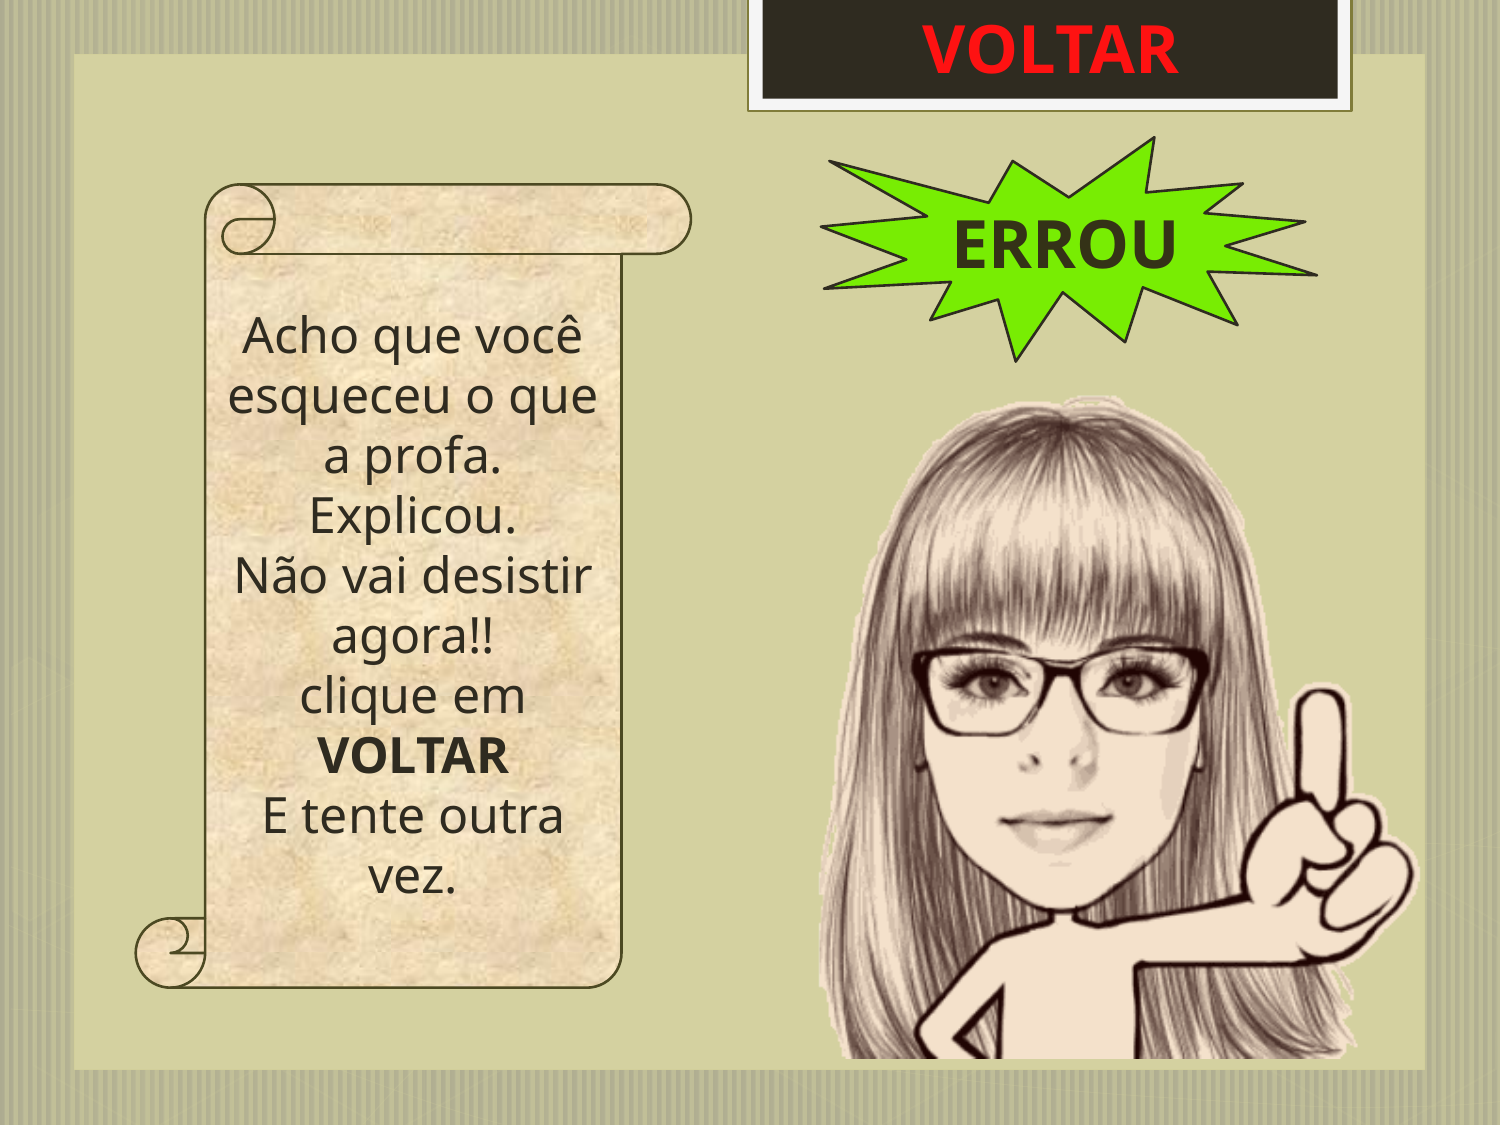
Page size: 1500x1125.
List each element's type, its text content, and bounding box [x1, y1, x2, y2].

text_box Acho que você esqueceu o que a profa. Explicou. Não vai desistir agora!! clique em VOLTAR E tente outra vez. [134, 183, 693, 989]
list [749, 305, 1500, 1059]
text_box VOLTAR [773, 0, 1329, 95]
text_box ERROU [819, 136, 1319, 304]
